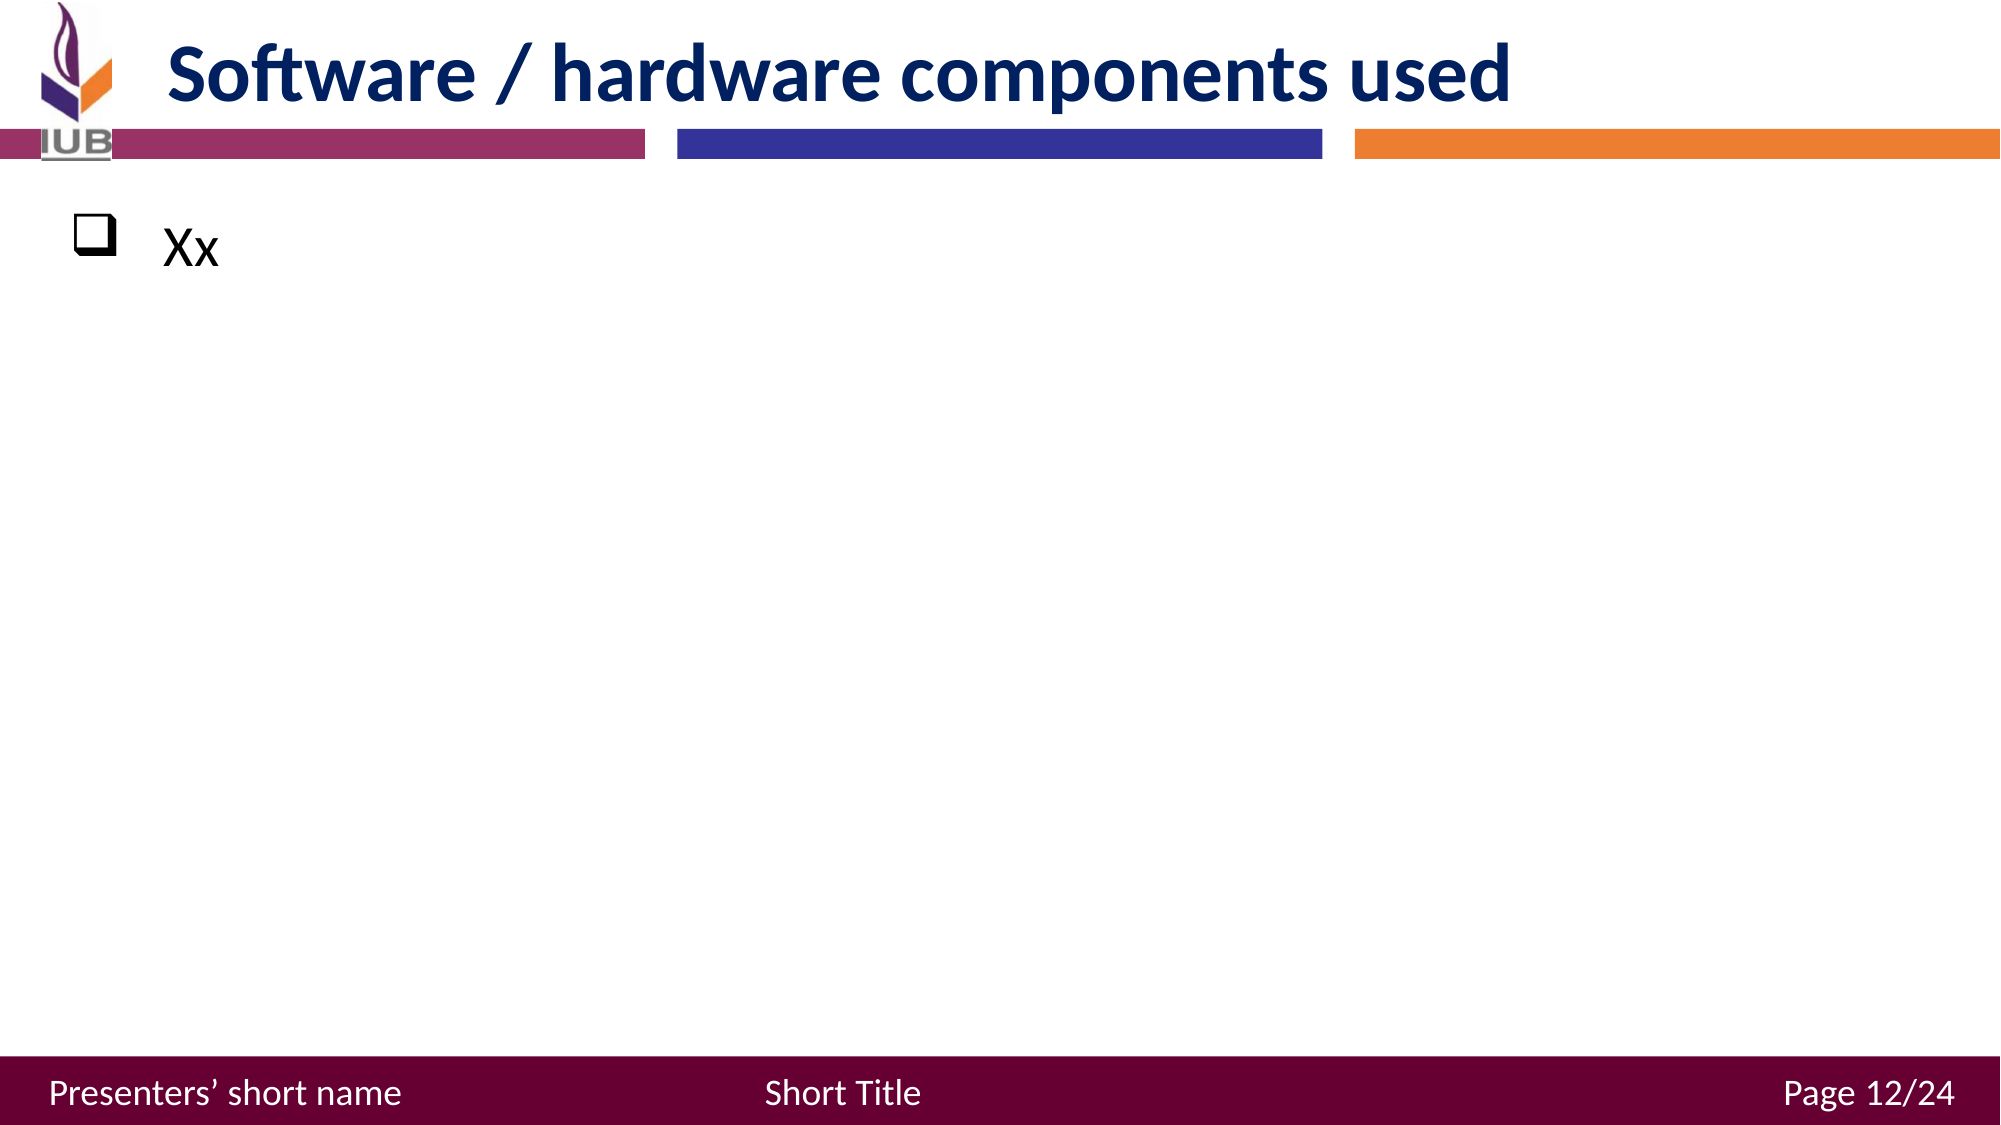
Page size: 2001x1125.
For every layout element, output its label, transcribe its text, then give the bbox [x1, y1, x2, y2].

text_box [112, 128, 645, 159]
text_box [0, 128, 41, 159]
text_box Xx [54, 200, 1926, 286]
picture [41, 1, 112, 161]
text_box [677, 128, 1323, 159]
text_box Software / hardware components used [152, 10, 1963, 126]
text_box Presenters’ short name Short Title Page 12/24 [0, 1056, 2000, 1125]
text_box [1354, 128, 2000, 159]
